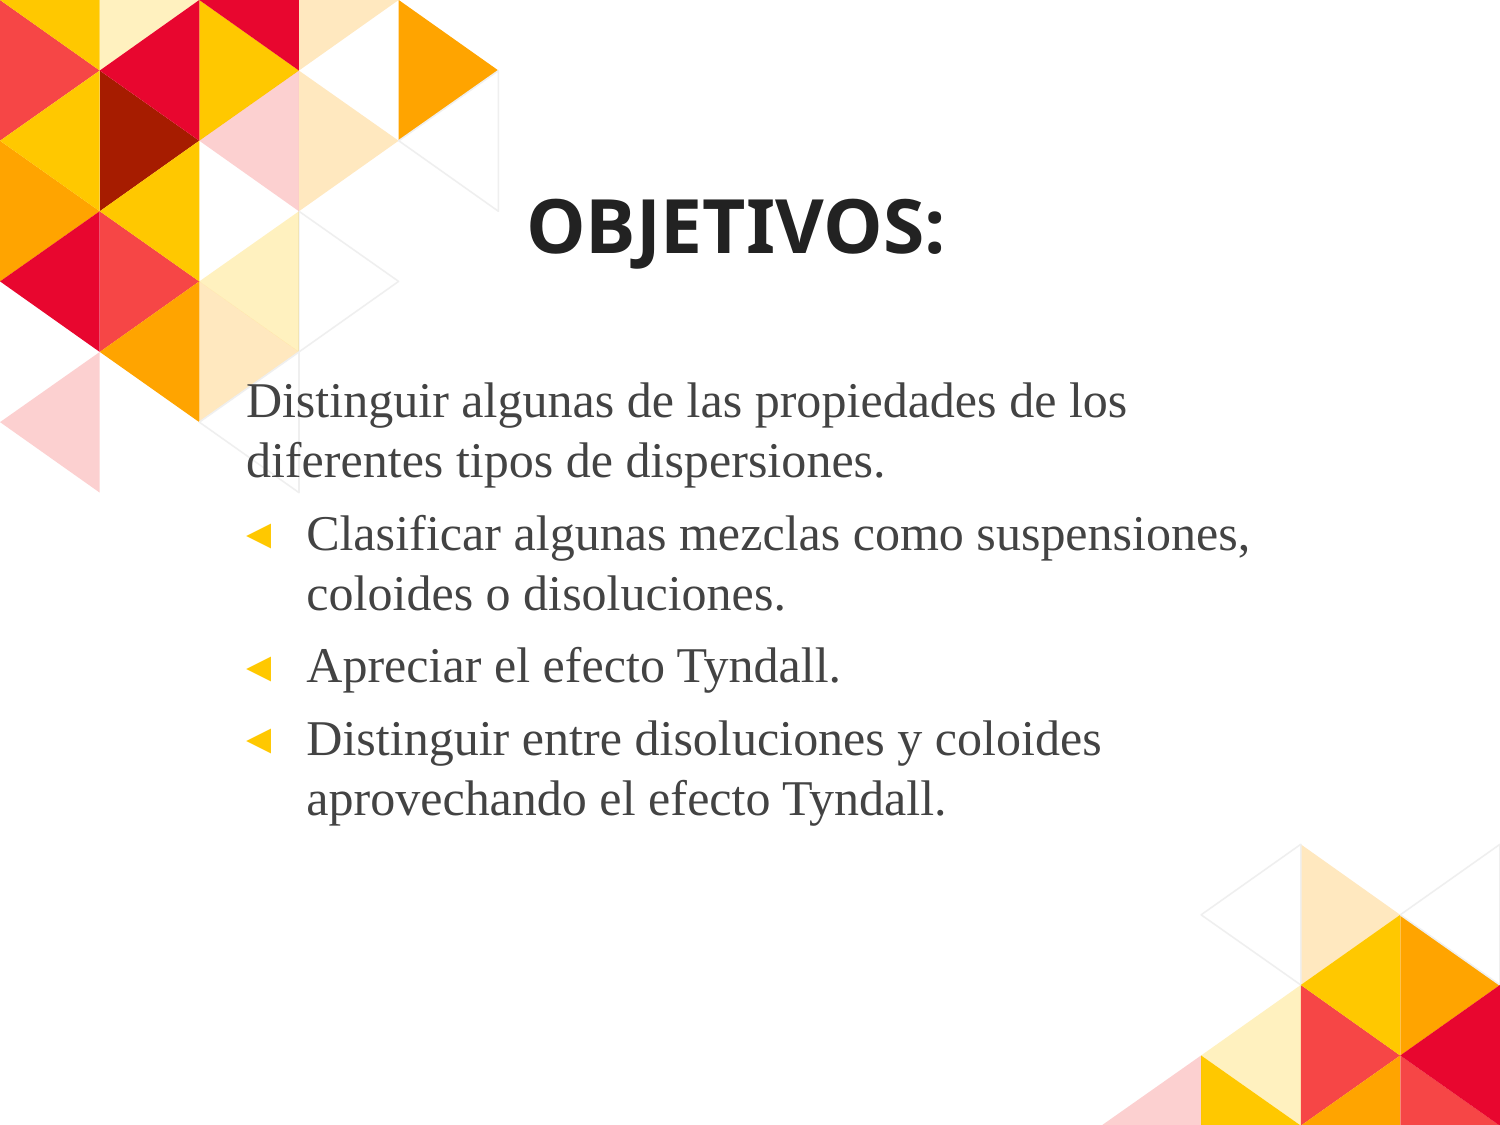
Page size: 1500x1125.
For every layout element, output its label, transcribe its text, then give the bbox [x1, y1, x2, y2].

title OBJETIVOS: [206, 137, 1266, 284]
list Distinguir algunas de las propiedades de los diferentes tipos de dispersiones. Clasificar algunas mezclas como suspensiones, coloides o disoluciones. Apreciar el efecto Tyndall. Distinguir entre disoluciones y coloides aprovechando el efecto Tyndall. [216, 352, 1276, 988]
